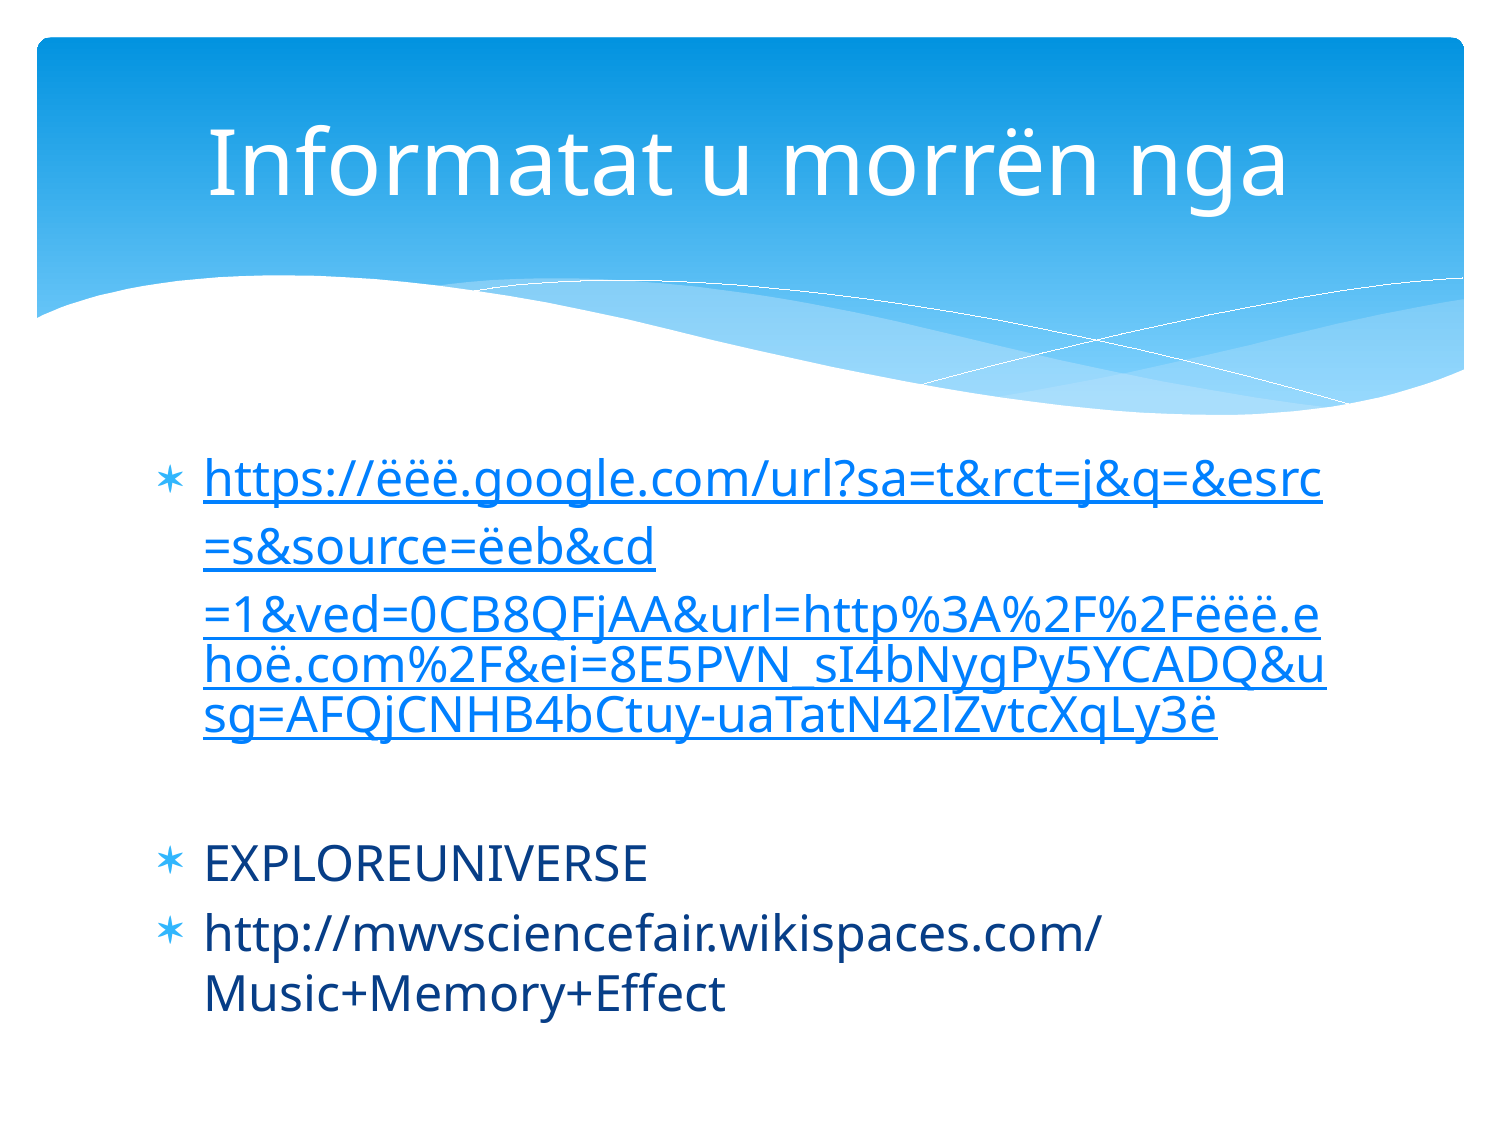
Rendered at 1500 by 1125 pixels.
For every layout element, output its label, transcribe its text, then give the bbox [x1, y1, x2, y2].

title Informatat u morrën nga [75, 55, 1425, 261]
list https://ëëë.google.com/url?sa=t&rct=j&q=&esrc=s&source=ëeb&cd=1&ved=0CB8QFjAA&url=http%3A%2F%2Fëëë.ehoë.com%2F&ei=8E5PVN_sI4bNygPy5YCADQ&usg=AFQjCNHB4bCtuy-uaTatN42lZvtcXqLy3ë EXPLOREUNIVERSE http://mwvsciencefair.wikispaces.com/Music+Memory+Effect [143, 438, 1359, 1005]
